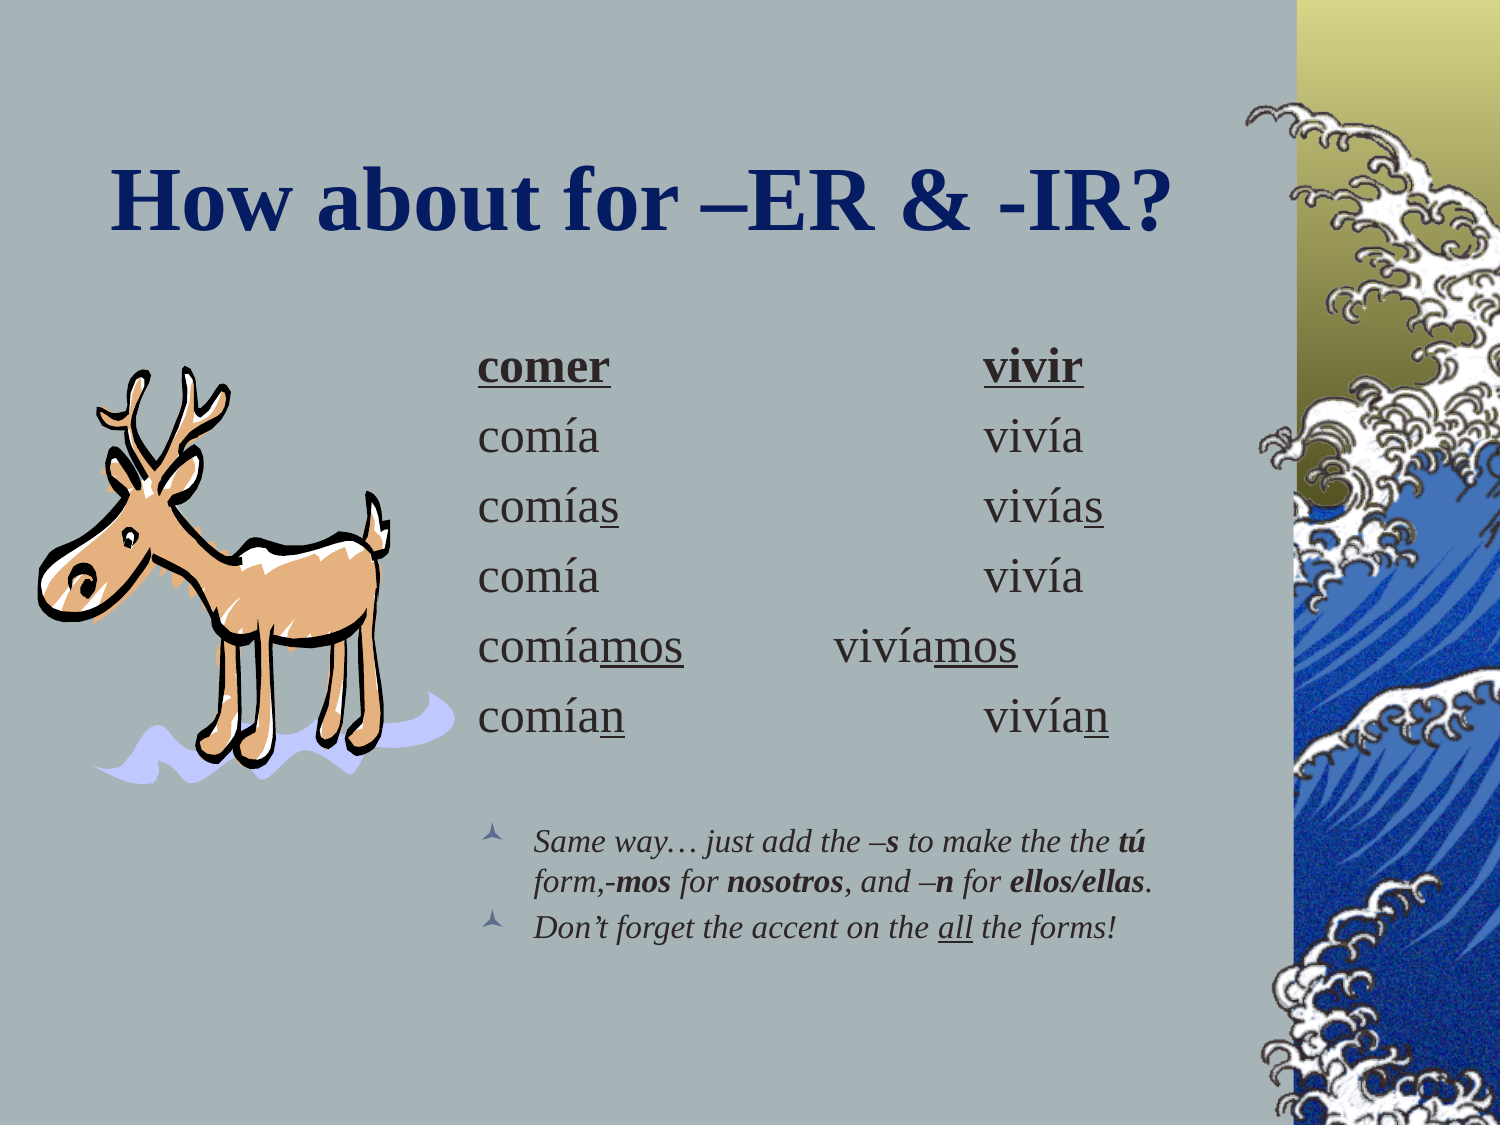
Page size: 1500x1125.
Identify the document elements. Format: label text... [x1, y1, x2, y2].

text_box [37, 363, 459, 788]
picture [1217, 76, 1500, 1125]
list comer vivir comía vivía comías vivías comía vivía comíamos vivíamos comían vivían Same way… just add the –s to make the the tú form,-mos for nosotros, and –n for ellos/ellas. Don’t forget the accent on the all the forms! [462, 324, 1251, 1001]
title How about for –ER & -IR? [37, 99, 1251, 288]
